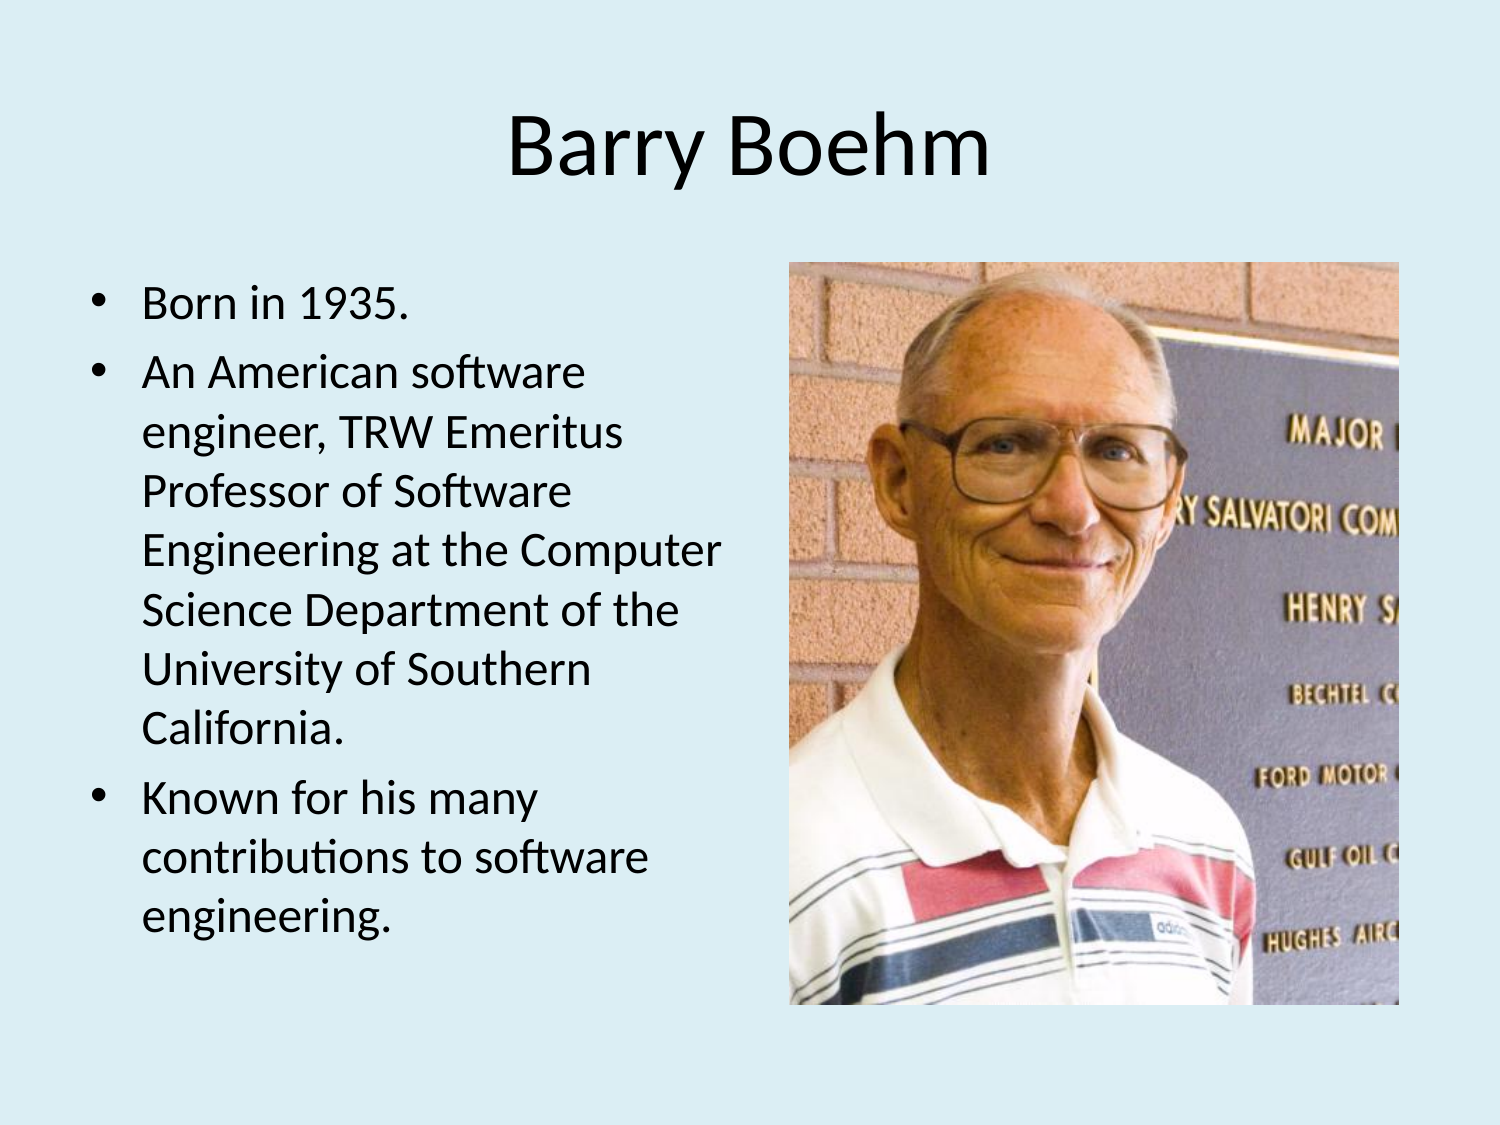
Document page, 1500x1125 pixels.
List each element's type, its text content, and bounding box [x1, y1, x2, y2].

list Born in 1935. An American software engineer, TRW Emeritus Professor of Software Engineering at the Computer Science Department of the University of Southern California. Known for his many contributions to software engineering. [75, 262, 738, 1005]
title Barry Boehm [75, 45, 1425, 233]
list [788, 262, 1399, 1006]
